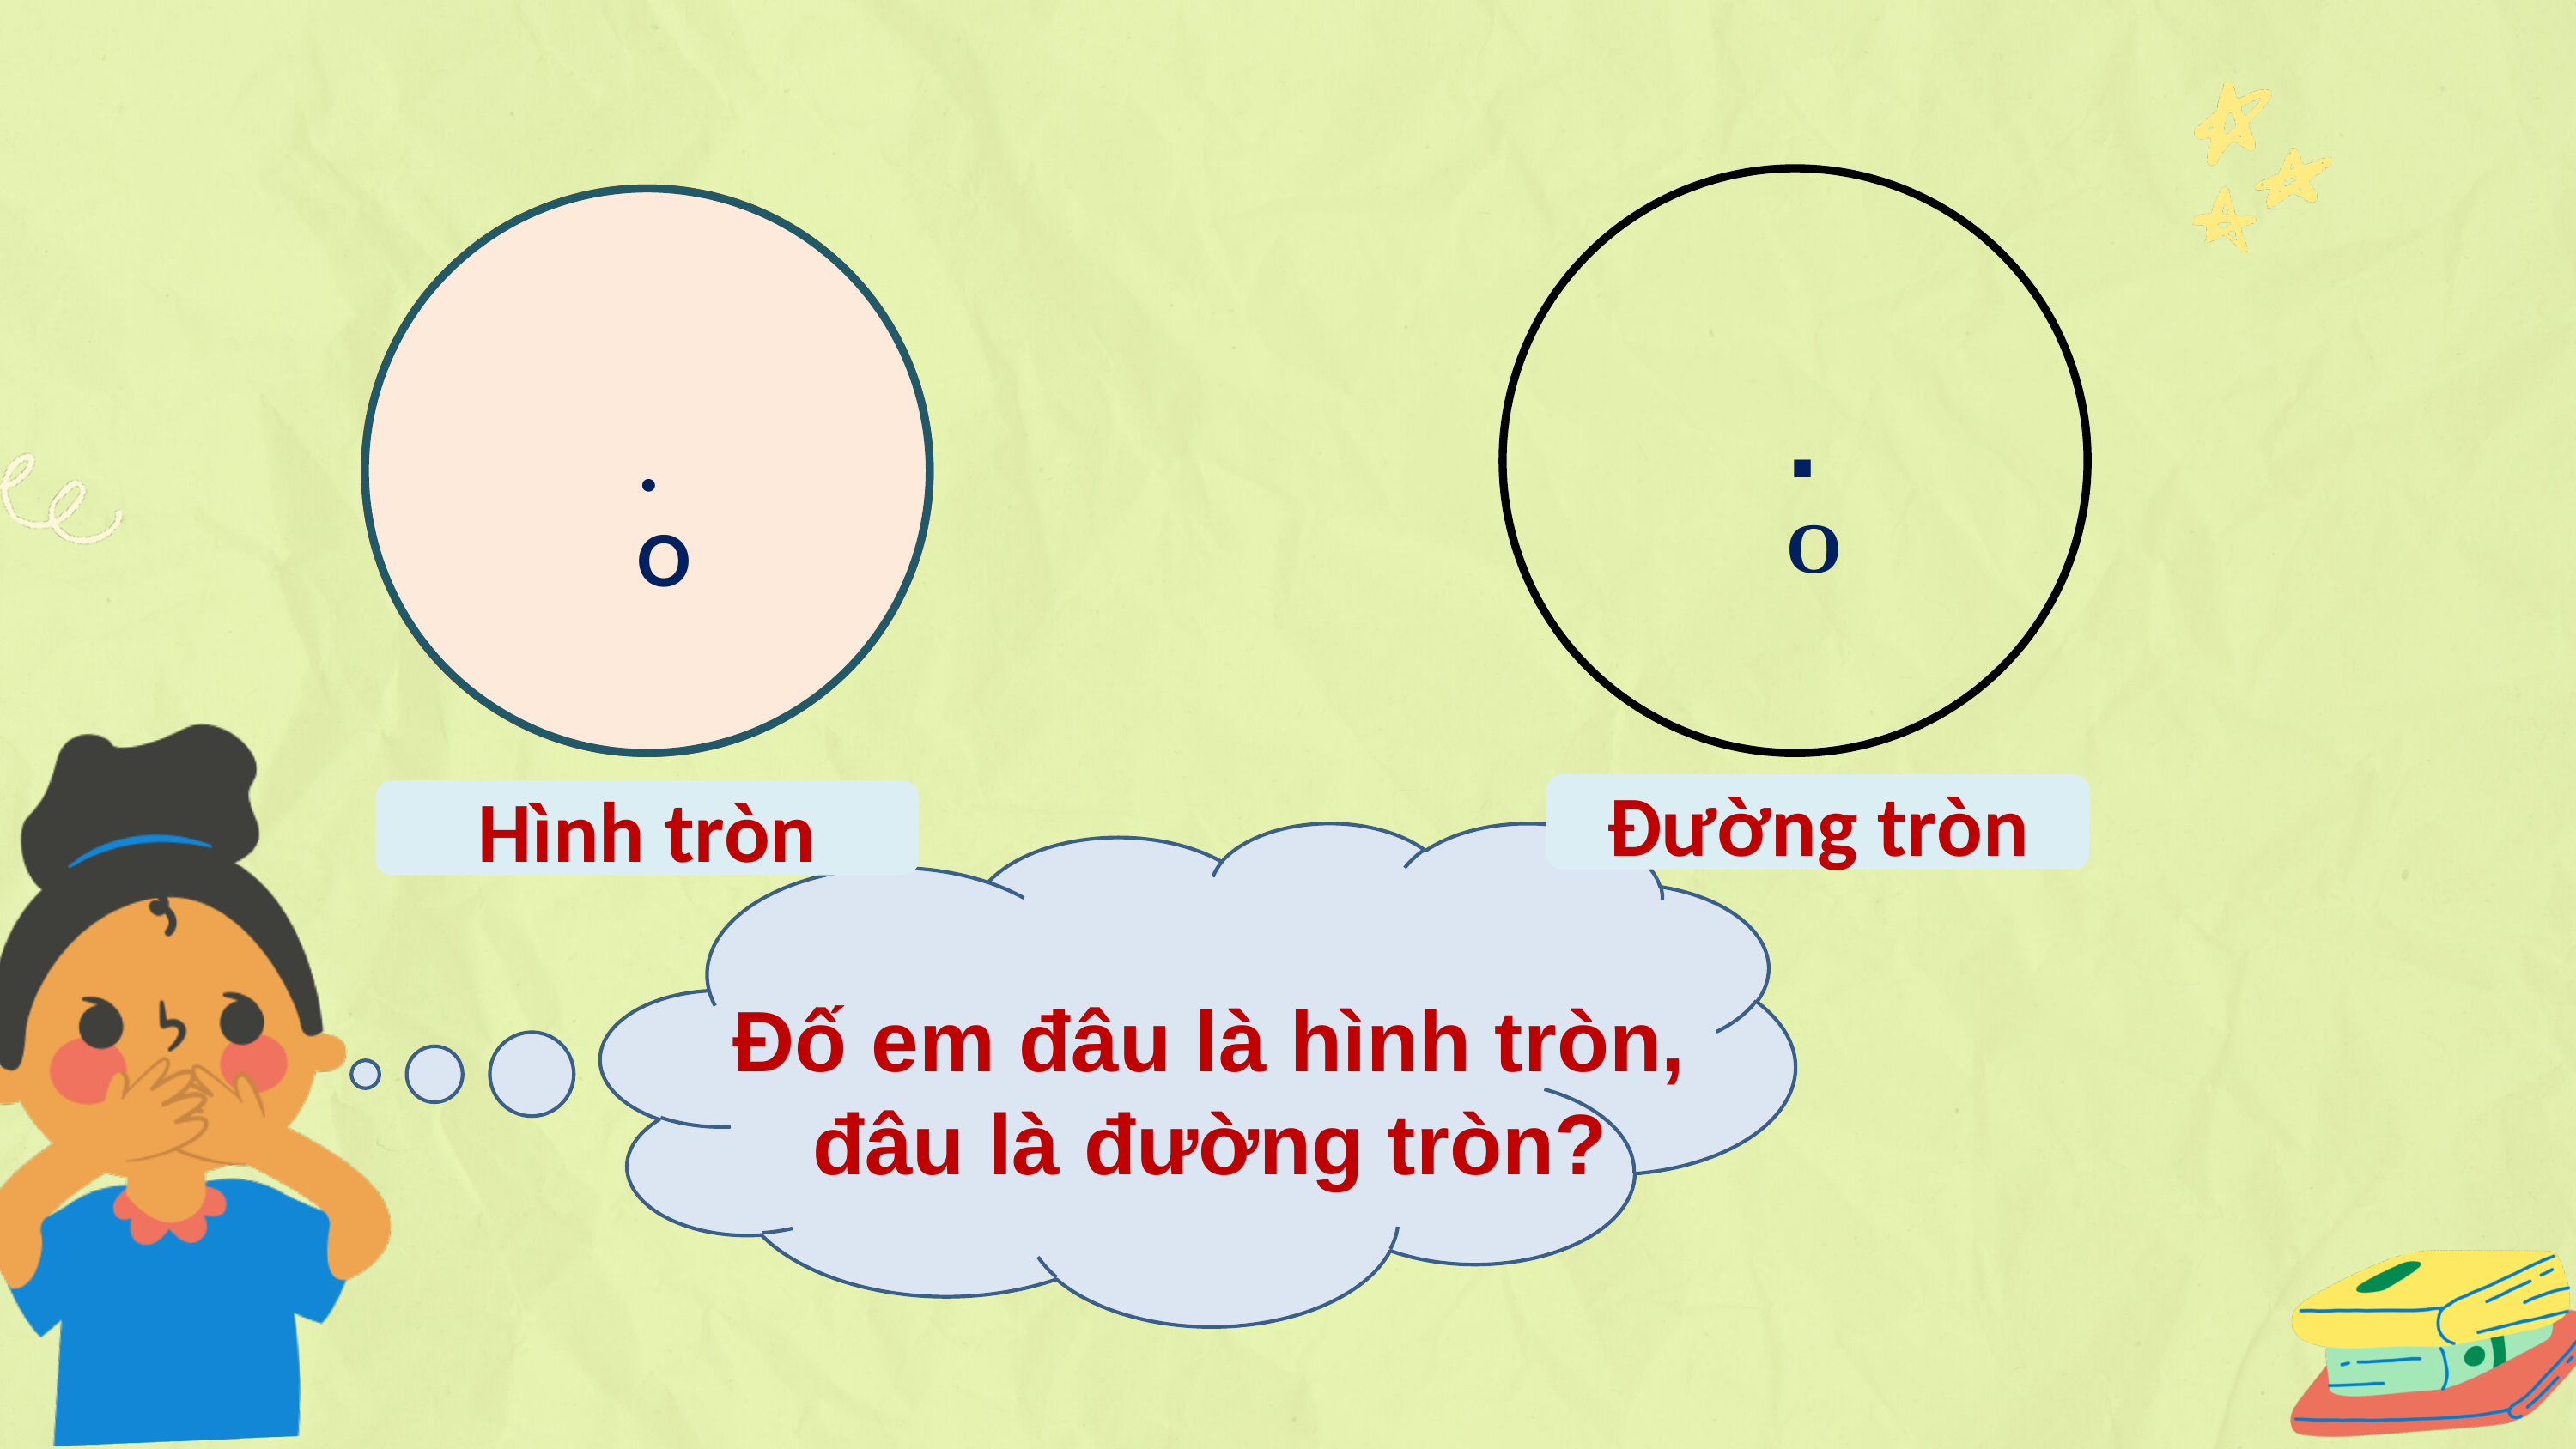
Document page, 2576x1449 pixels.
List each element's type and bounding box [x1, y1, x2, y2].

picture [0, 0, 2576, 1449]
text_box [1502, 167, 2088, 754]
